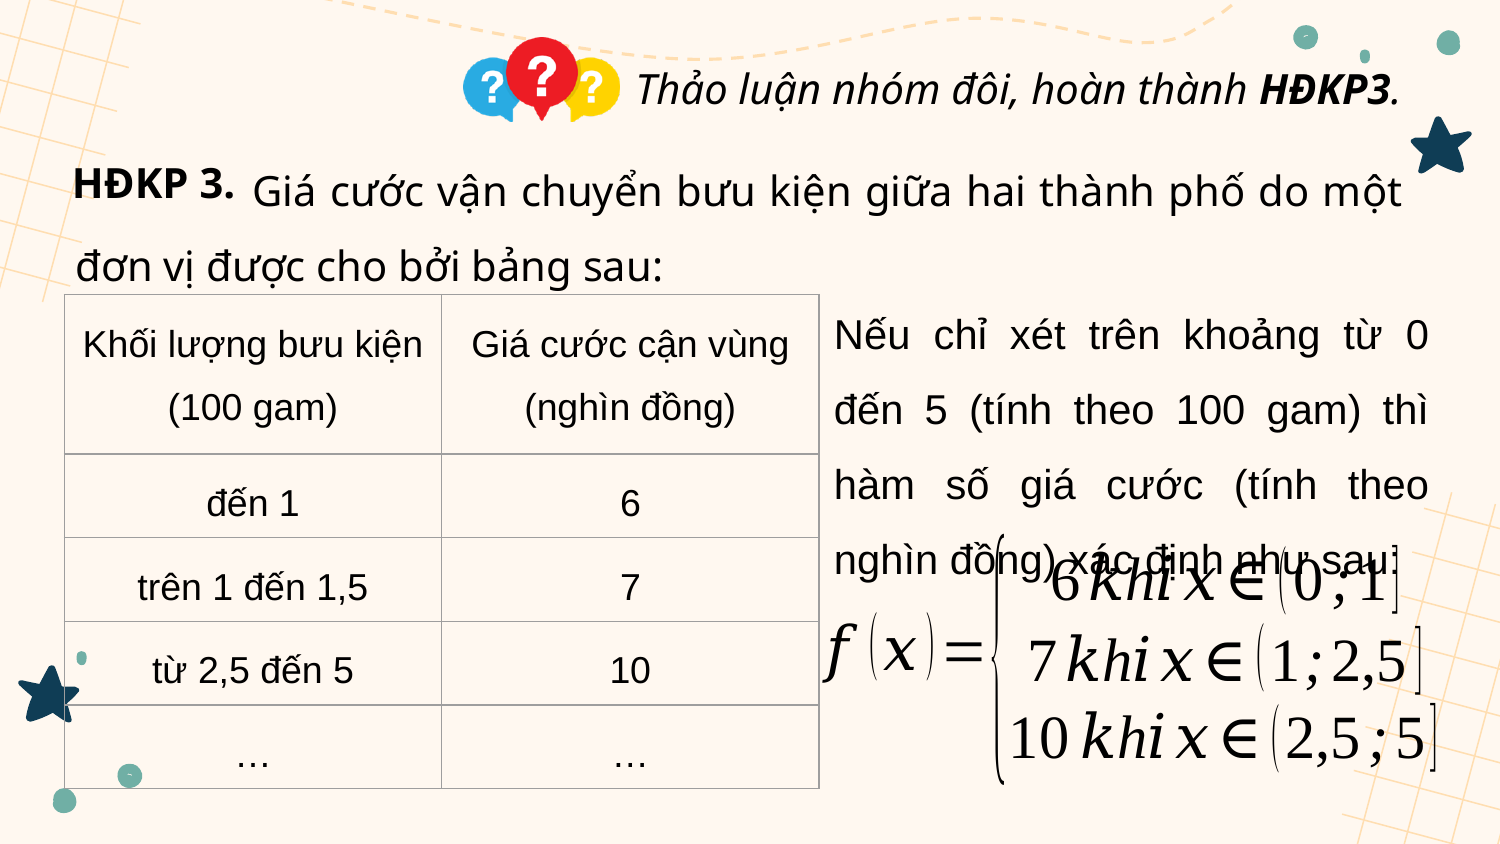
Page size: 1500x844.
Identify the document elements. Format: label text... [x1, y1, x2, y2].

table_header Khối lượng bưu kiện (100 gam) [65, 295, 441, 453]
table_cell 7 [442, 538, 818, 621]
table_header Giá cước cận vùng (nghìn đồng) [442, 295, 818, 453]
table_cell … [65, 706, 441, 788]
table_cell từ 2,5 đến 5 [65, 622, 441, 704]
text_box Nếu chỉ xét trên khoảng từ 0 đến 5 (tính theo 100 gam) thì hàm số giá cước (tính theo nghìn đồng) xác định như sau: [819, 275, 1445, 590]
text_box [462, 37, 1421, 123]
table_cell 10 [442, 622, 818, 704]
table_cell … [442, 706, 818, 788]
table_cell trên 1 đến 1,5 [65, 538, 441, 621]
table_cell 6 [442, 455, 818, 537]
table_cell đến 1 [65, 455, 441, 537]
text_box Giá cước vận chuyển bưu kiện giữa hai thành phố do một đơn vị được cho bởi bảng sau: [55, 131, 1423, 297]
